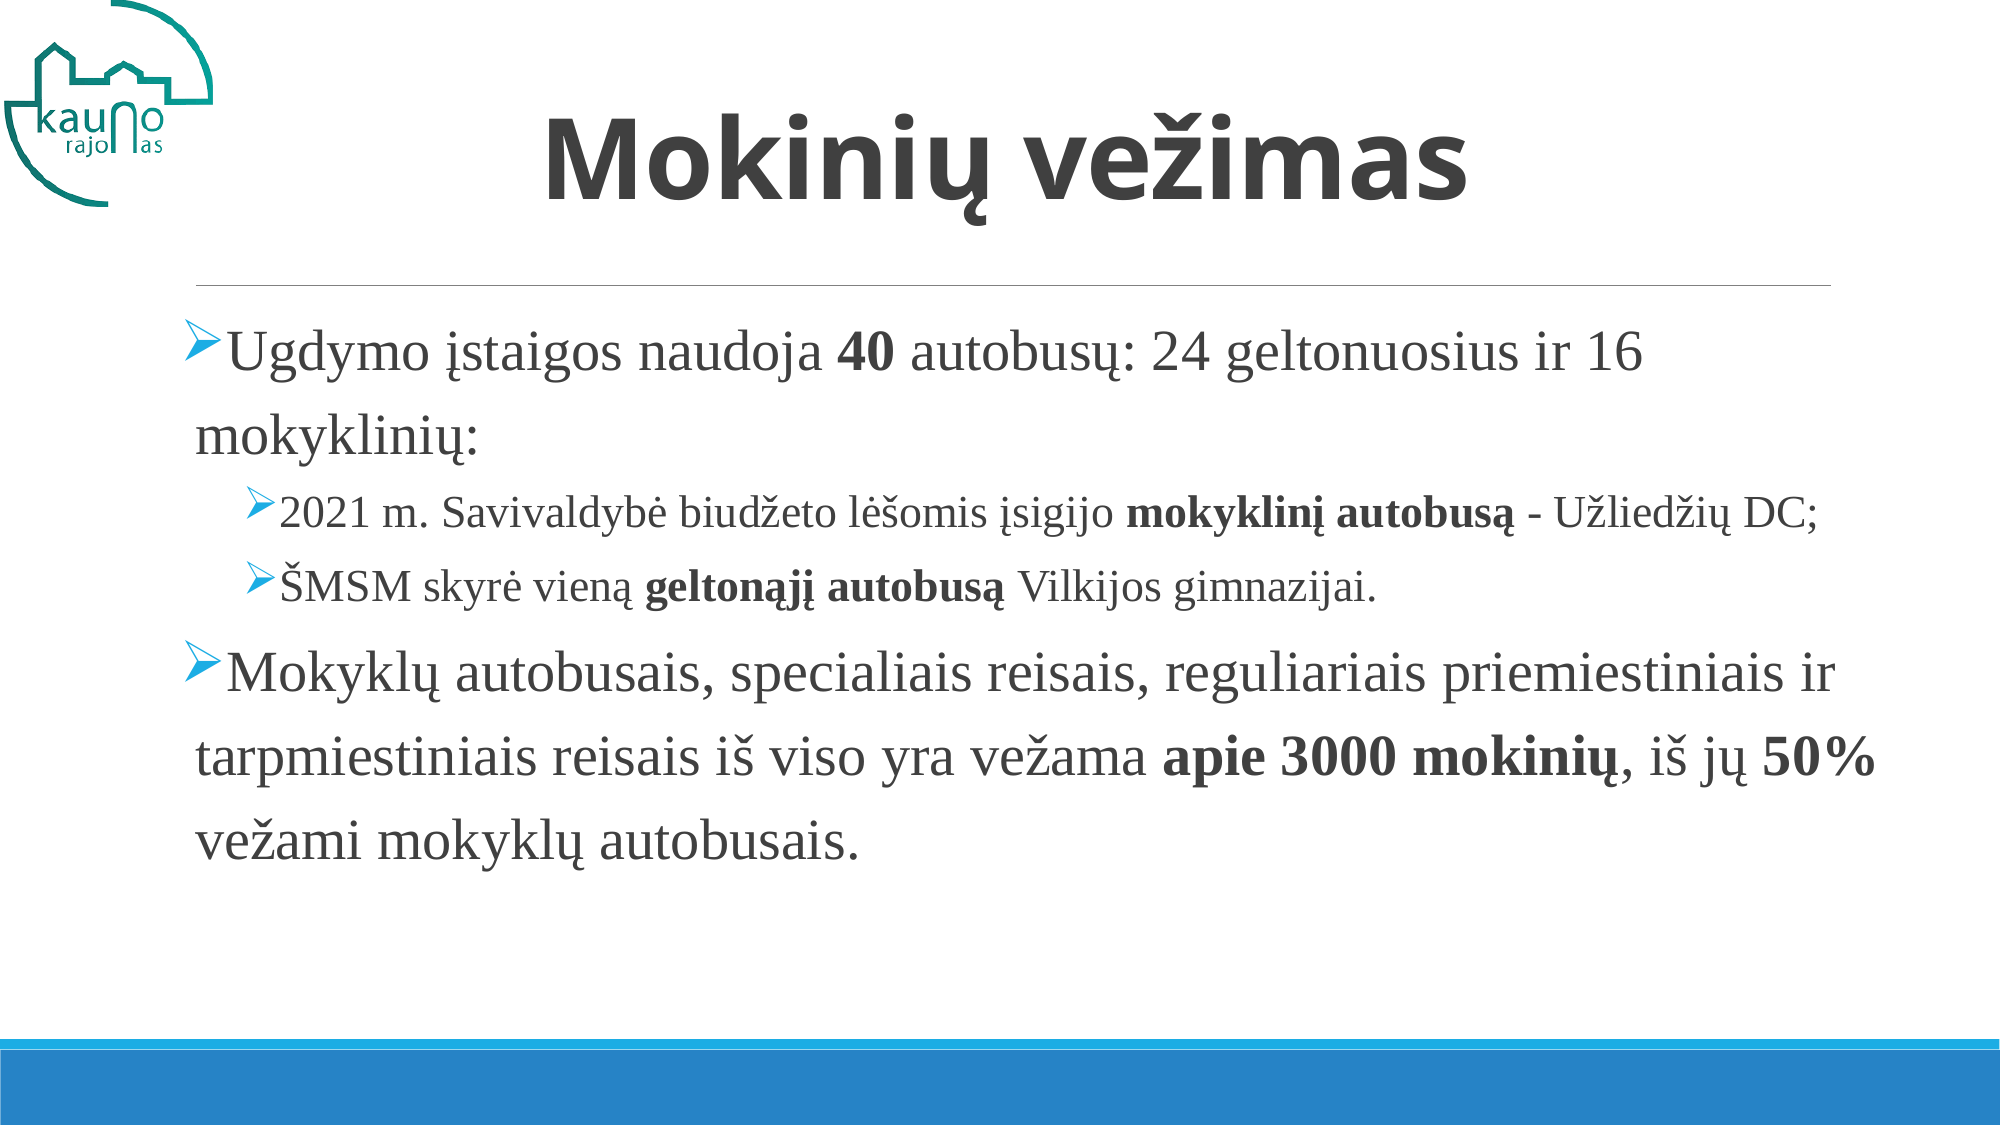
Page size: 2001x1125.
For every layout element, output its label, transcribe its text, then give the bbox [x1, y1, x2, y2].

title Mokinių vežimas [180, 0, 1830, 231]
list Ugdymo įstaigos naudoja 40 autobusų: 24 geltonuosius ir 16 mokyklinių: 2021 m. Savivaldybė biudžeto lėšomis įsigijo mokyklinį autobusą - Užliedžių DC; ŠMSM skyrė vieną geltonąjį autobusą Vilkijos gimnazijai. Mokyklų autobusais, specialiais reisais, reguliariais priemiestiniais ir tarpmiestiniais reisais iš viso yra vežama apie 3000 mokinių, iš jų 50% vežami mokyklų autobusais. [180, 290, 1929, 1013]
picture [4, 0, 213, 207]
